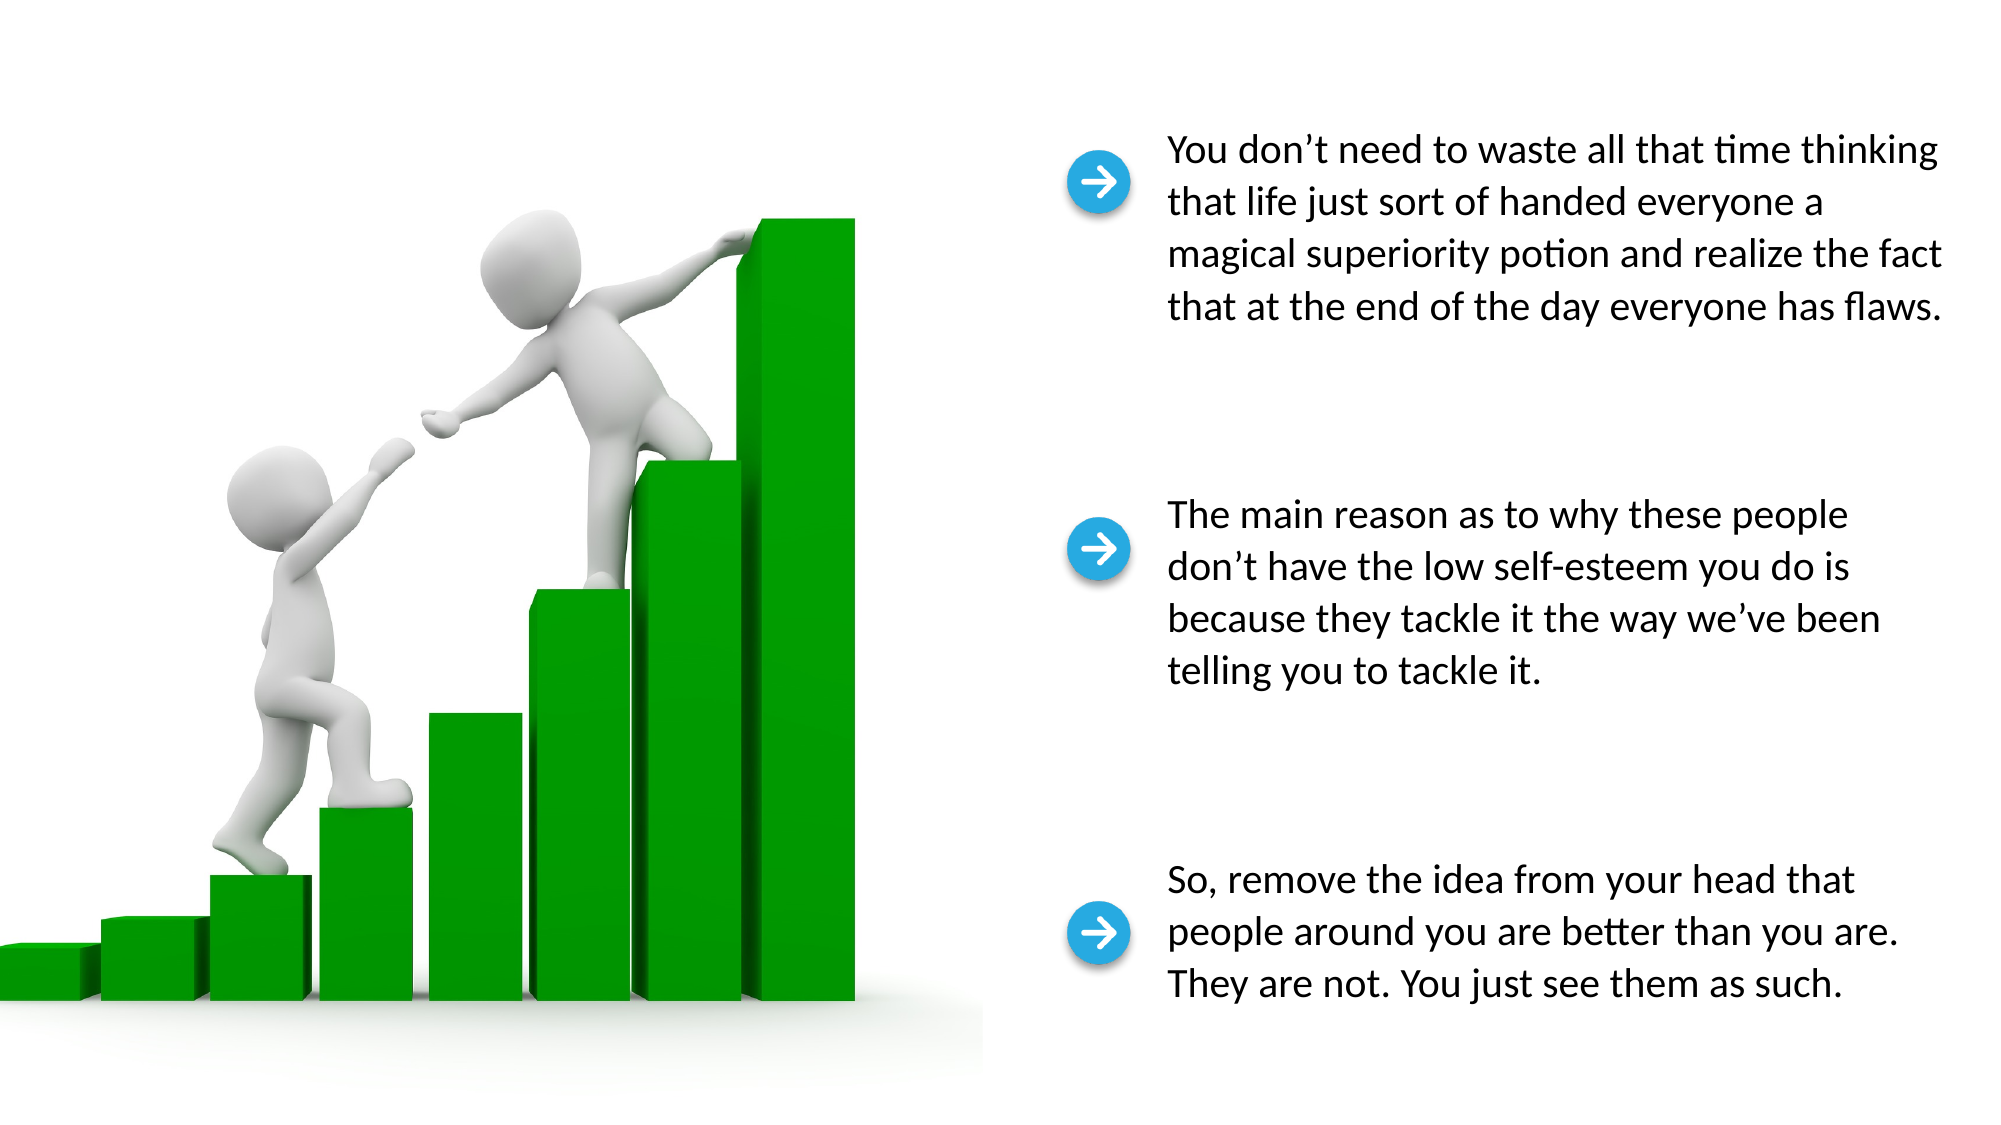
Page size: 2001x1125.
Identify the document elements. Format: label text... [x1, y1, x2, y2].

picture [0, 0, 983, 1125]
picture [1064, 147, 1133, 216]
picture [1064, 514, 1133, 583]
text_box You don’t need to waste all that time thinking that life just sort of handed everyone a magical superiority potion and realize the fact that at the end of the day everyone has flaws. The main reason as to why these people don’t have the low self-esteem you do is because they tackle it the way we’ve been telling you to tackle it. So, remove the idea from your head that people around you are better than you are. They are not. You just see them as such. [1152, 112, 1961, 1013]
picture [1064, 898, 1133, 967]
